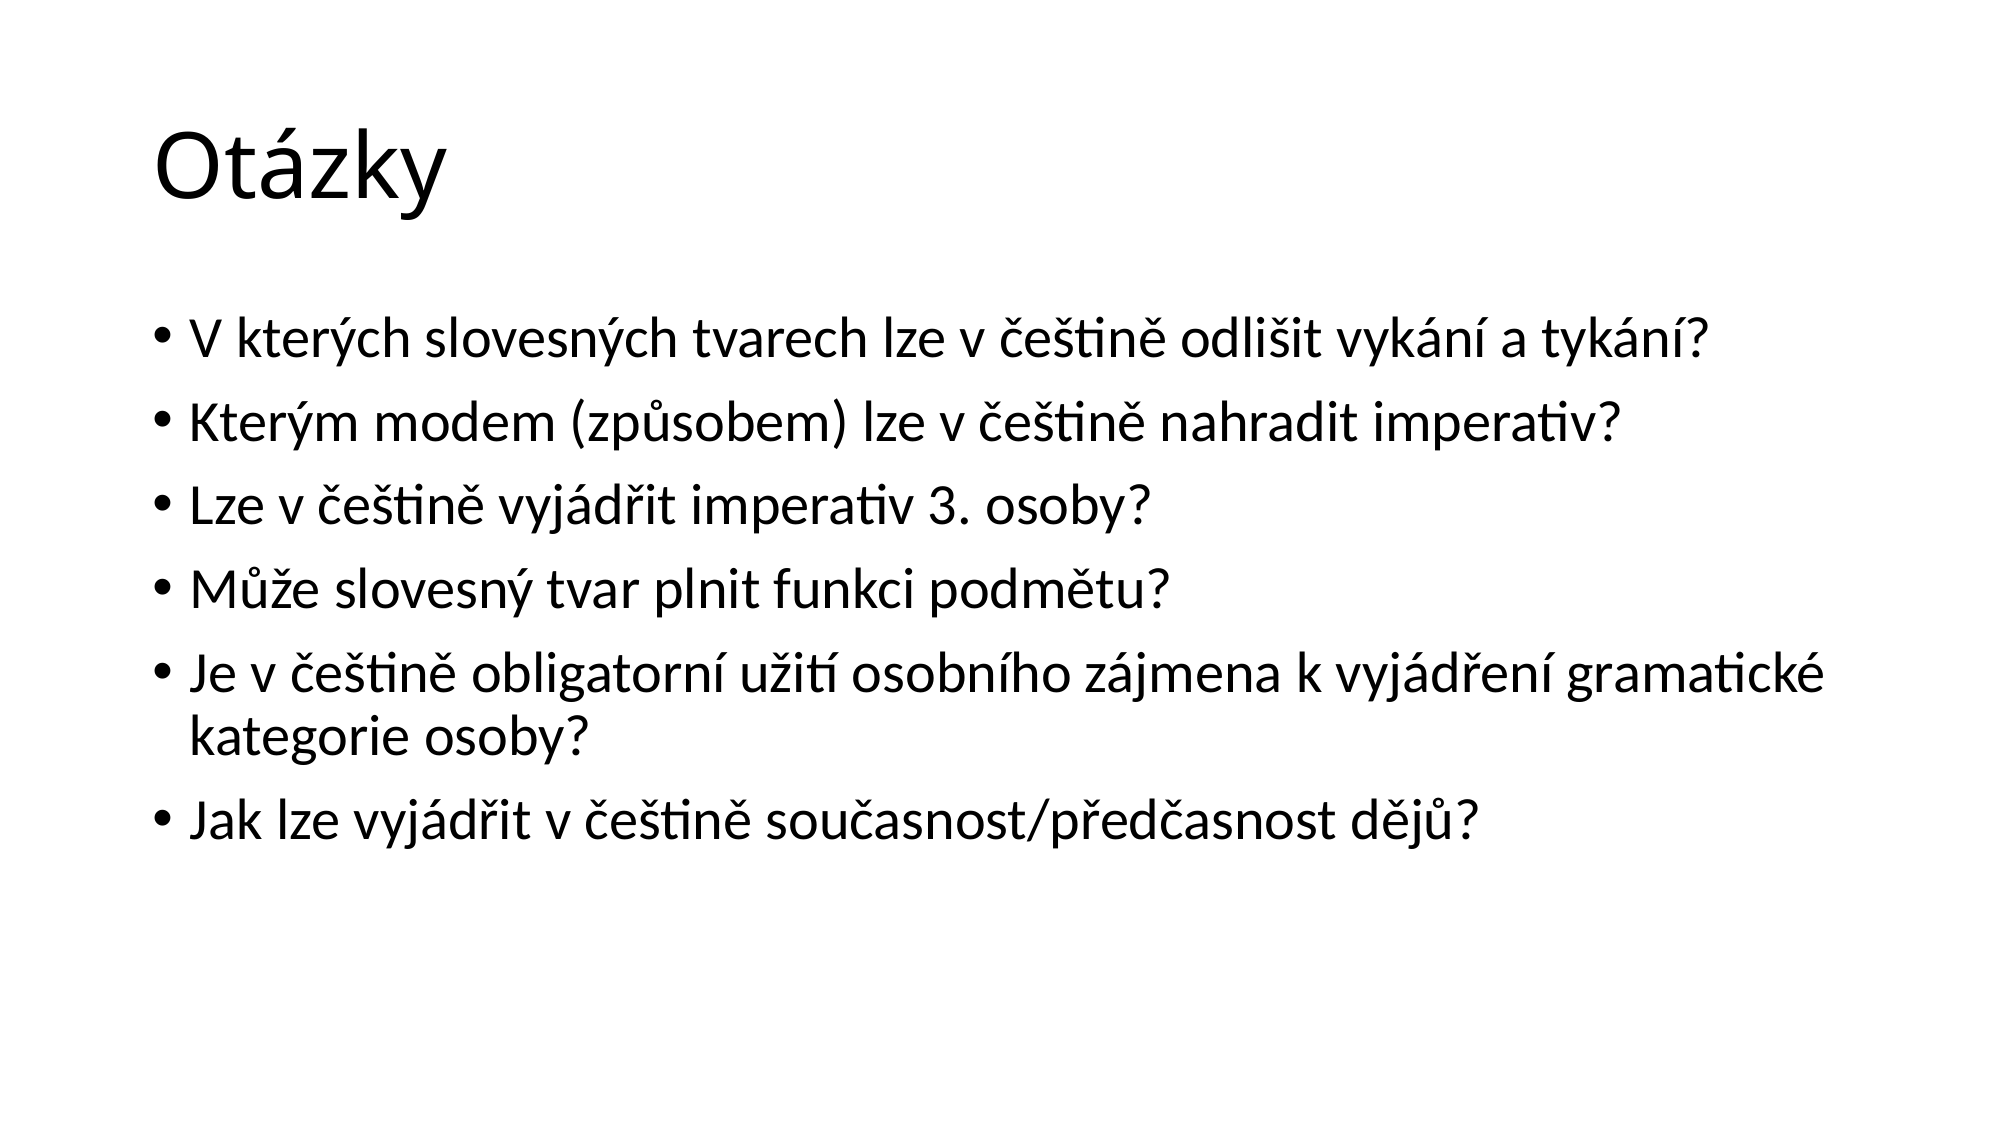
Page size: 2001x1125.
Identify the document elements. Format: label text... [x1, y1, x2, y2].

list V kterých slovesných tvarech lze v češtině odlišit vykání a tykání? Kterým modem (způsobem) lze v češtině nahradit imperativ? Lze v češtině vyjádřit imperativ 3. osoby? Může slovesný tvar plnit funkci podmětu? Je v češtině obligatorní užití osobního zájmena k vyjádření gramatické kategorie osoby? Jak lze vyjádřit v češtině současnost/předčasnost dějů? [137, 299, 1863, 1014]
title Otázky [137, 59, 1863, 278]
